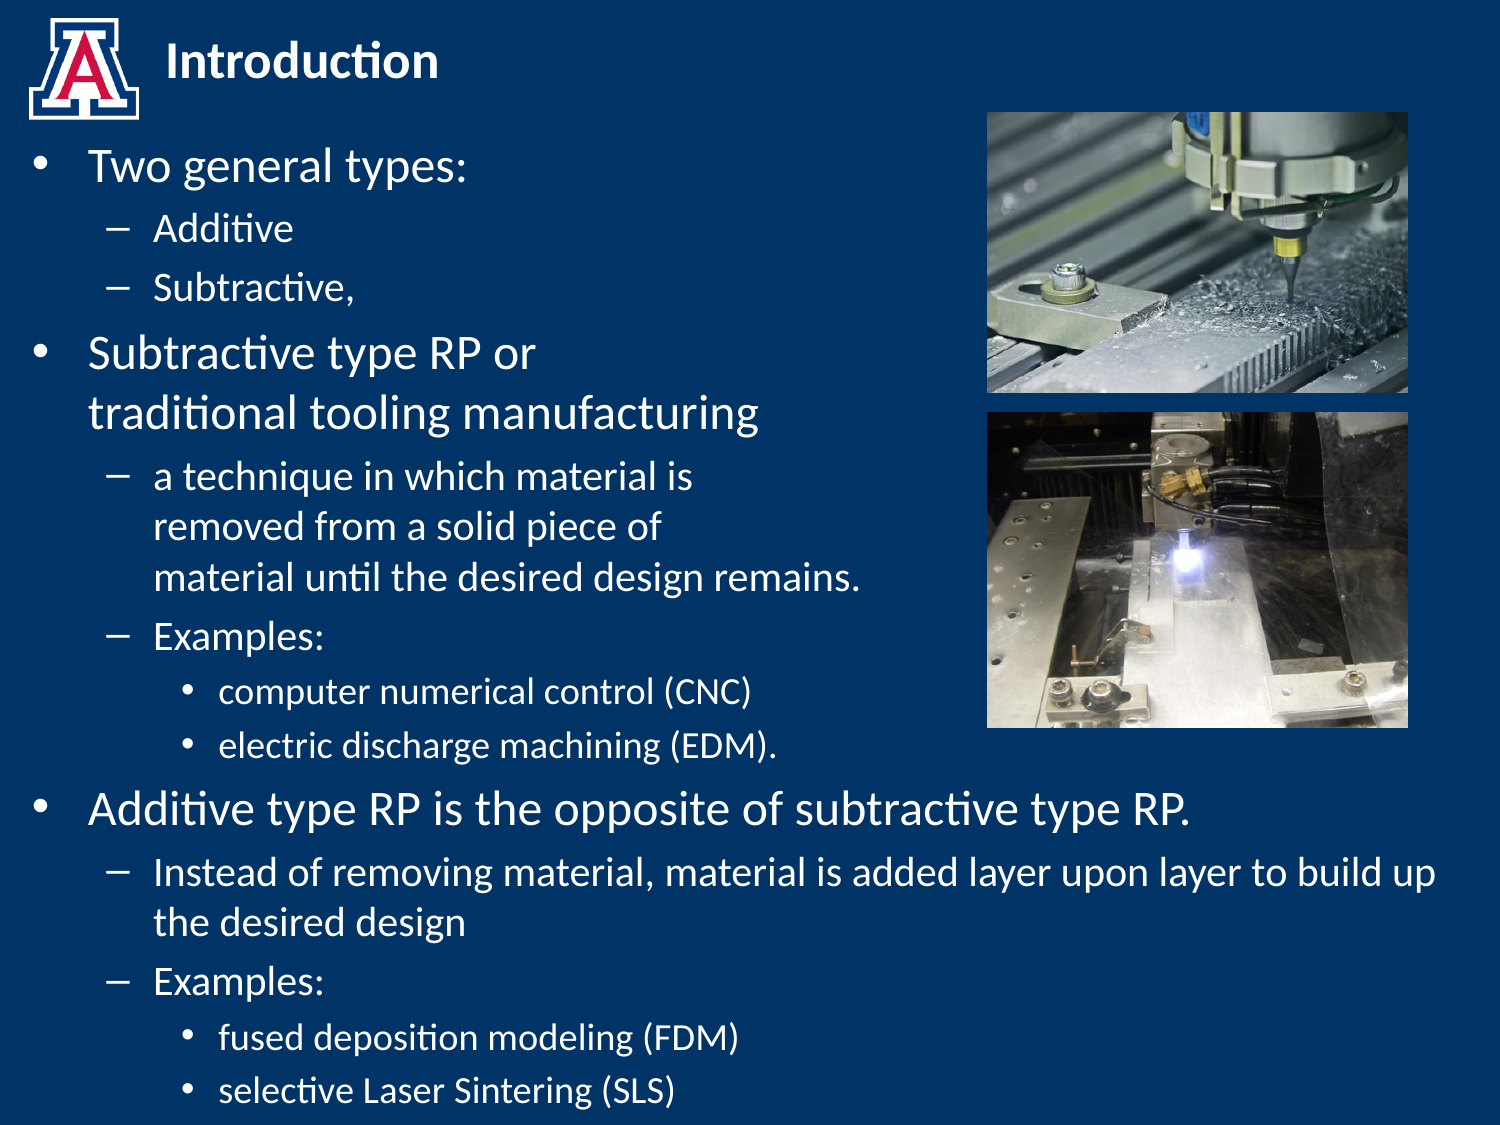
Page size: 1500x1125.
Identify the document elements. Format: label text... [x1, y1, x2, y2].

picture [28, 18, 139, 122]
picture [987, 412, 1408, 728]
list Two general types: Additive Subtractive, Subtractive type RP or traditional tooling manufacturing a technique in which material is removed from a solid piece of material until the desired design remains. Examples: computer numerical control (CNC) electric discharge machining (EDM). Additive type RP is the opposite of subtractive type RP. Instead of removing material, material is added layer upon layer to build up the desired design Examples: fused deposition modeling (FDM) selective Laser Sintering (SLS) [16, 125, 1500, 1125]
picture [987, 112, 1408, 393]
title Introduction [150, 17, 1481, 97]
